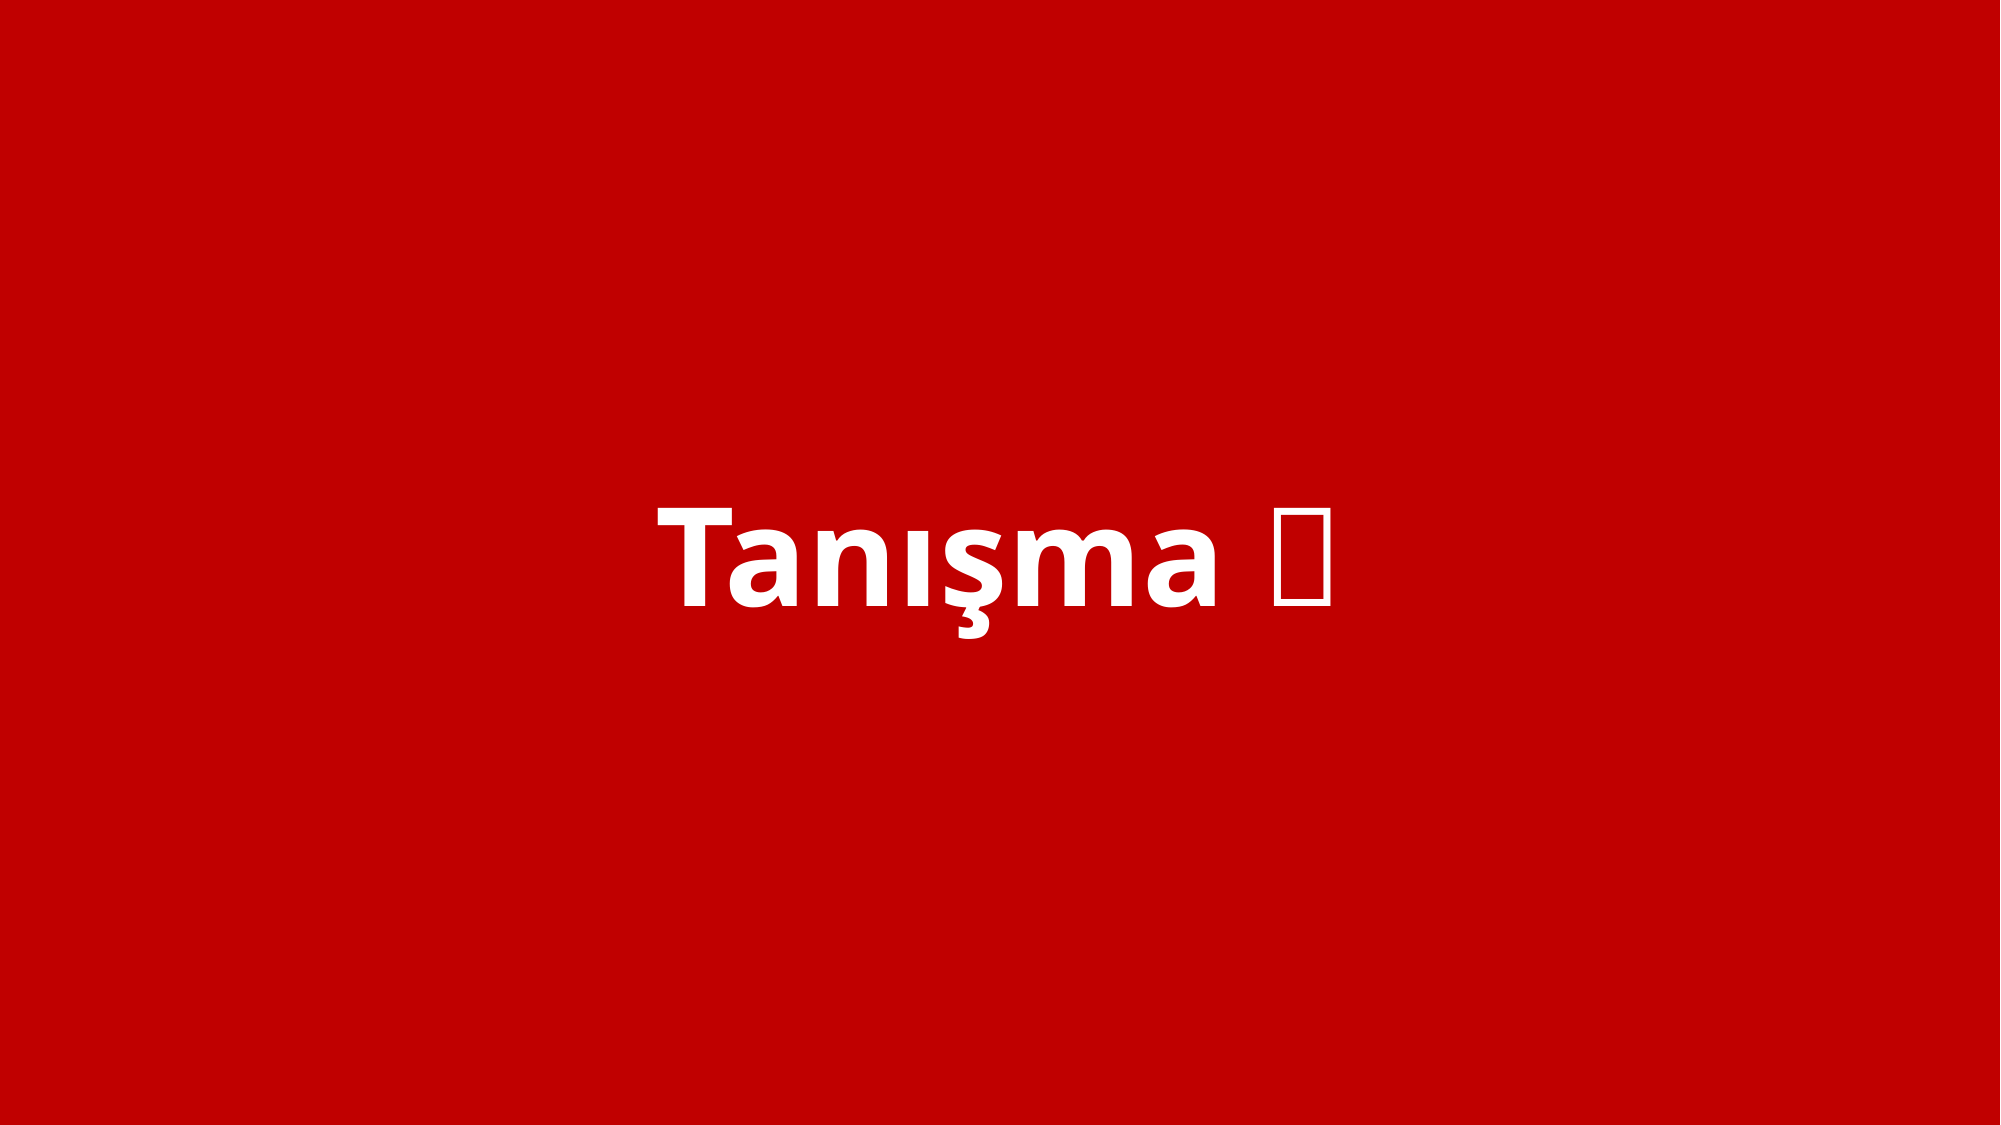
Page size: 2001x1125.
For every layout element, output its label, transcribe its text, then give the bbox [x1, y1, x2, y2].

list Tanışma  [0, 0, 2000, 1125]
